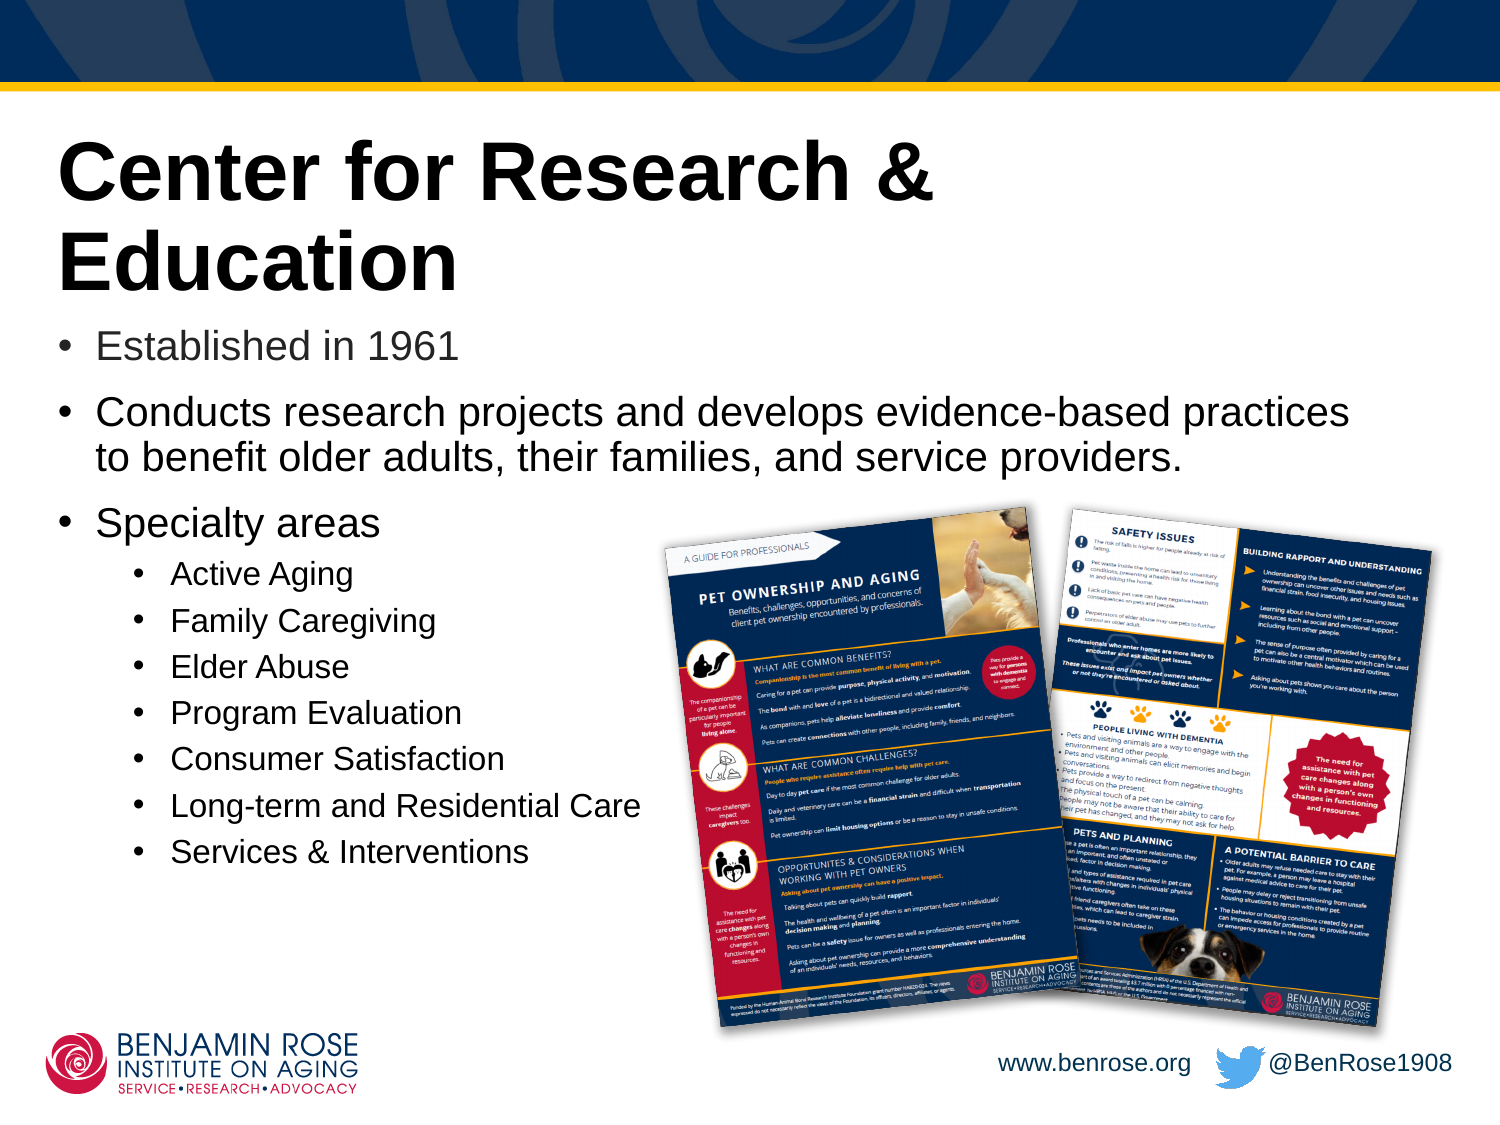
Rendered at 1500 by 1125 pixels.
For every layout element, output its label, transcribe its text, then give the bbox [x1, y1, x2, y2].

picture [0, 0, 1500, 82]
title Center for Research & Education [43, 120, 1337, 210]
picture [665, 507, 1431, 1027]
list Established in 1961 Conducts research projects and develops evidence-based practices to benefit older adults, their families, and service providers. Specialty areas Active Aging Family Caregiving Elder Abuse Program Evaluation Consumer Satisfaction Long-term and Residential Care Services & Interventions [43, 317, 1369, 1125]
